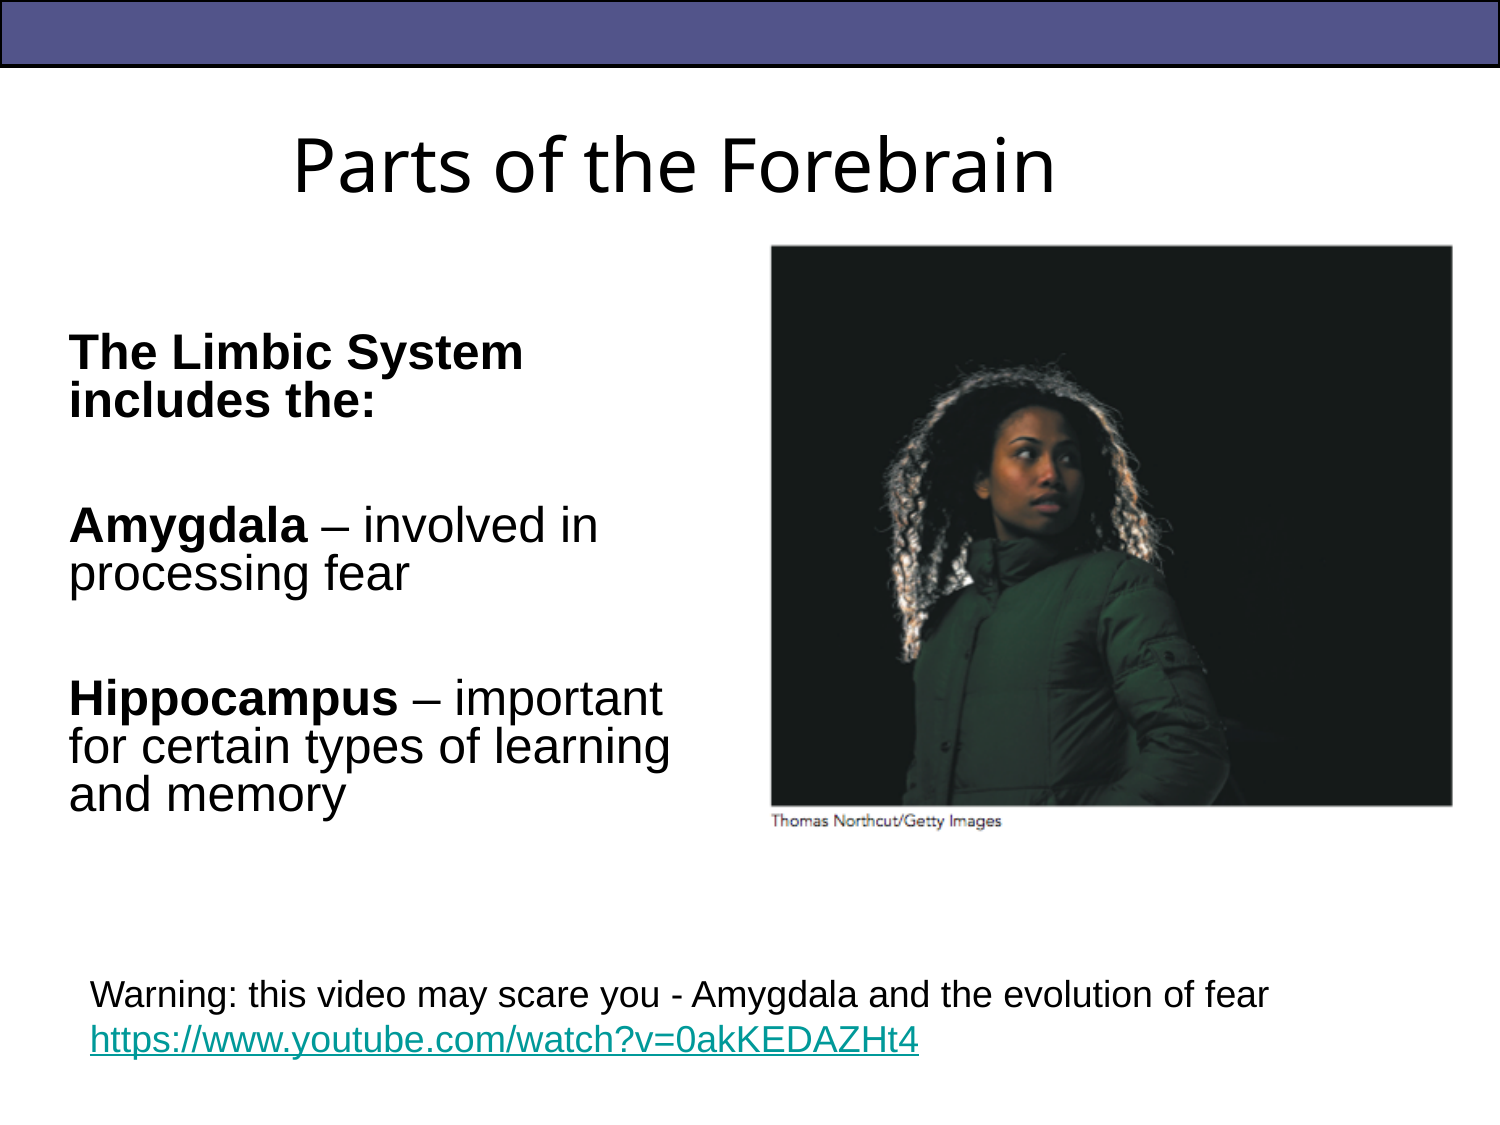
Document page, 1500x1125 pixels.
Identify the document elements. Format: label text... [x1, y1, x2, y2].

picture [762, 237, 1462, 838]
title Parts of the Forebrain [0, 99, 1350, 225]
list The Limbic System includes the: Amygdala – involved in processing fear Hippocampus – important for certain types of learning and memory [0, 249, 688, 1038]
text_box Warning: this video may scare you - Amygdala and the evolution of fear https://www.youtube.com/watch?v=0akKEDAZHt4 [75, 962, 1375, 1068]
